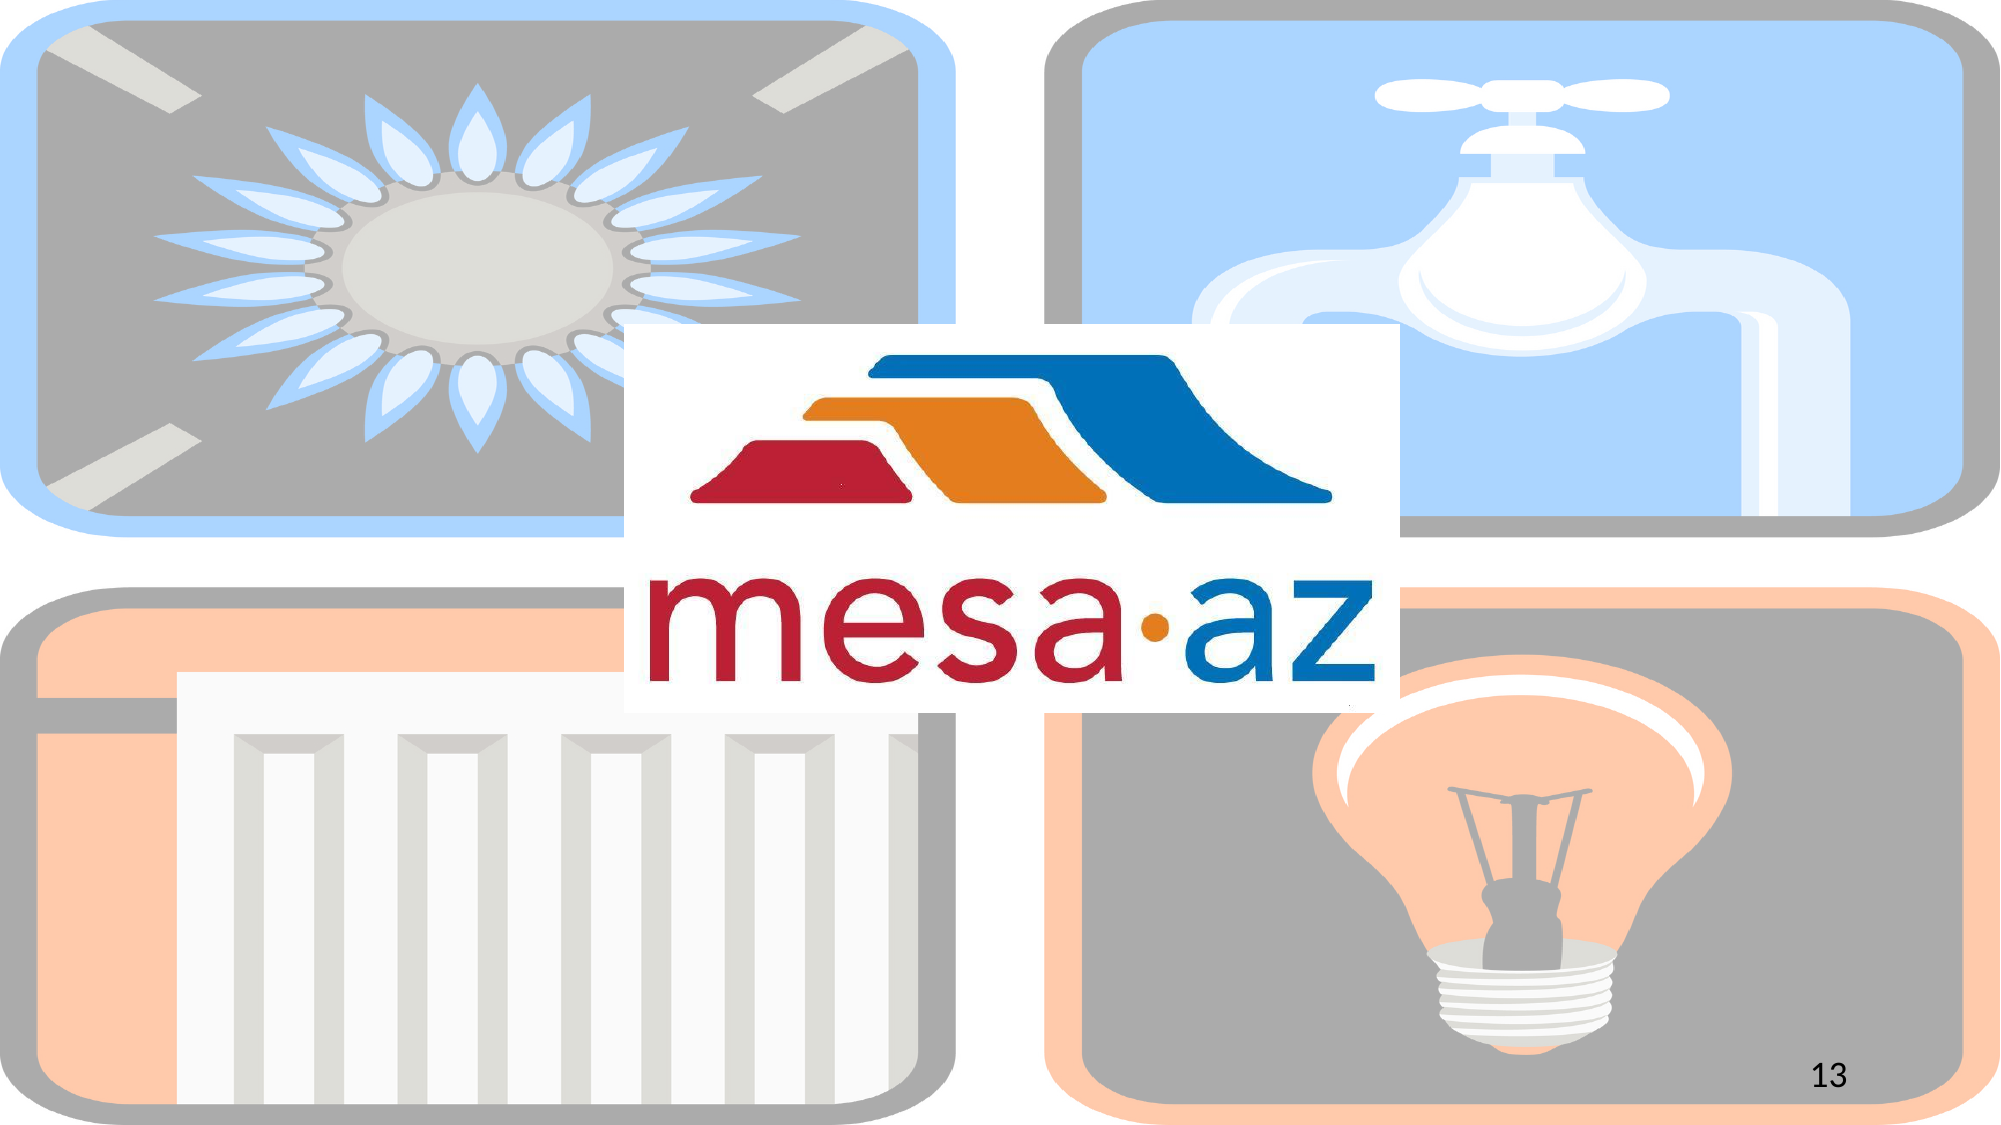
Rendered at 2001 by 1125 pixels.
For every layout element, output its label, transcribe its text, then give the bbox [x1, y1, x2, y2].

slide_number 13 [1412, 1042, 1863, 1103]
picture [624, 324, 1400, 713]
